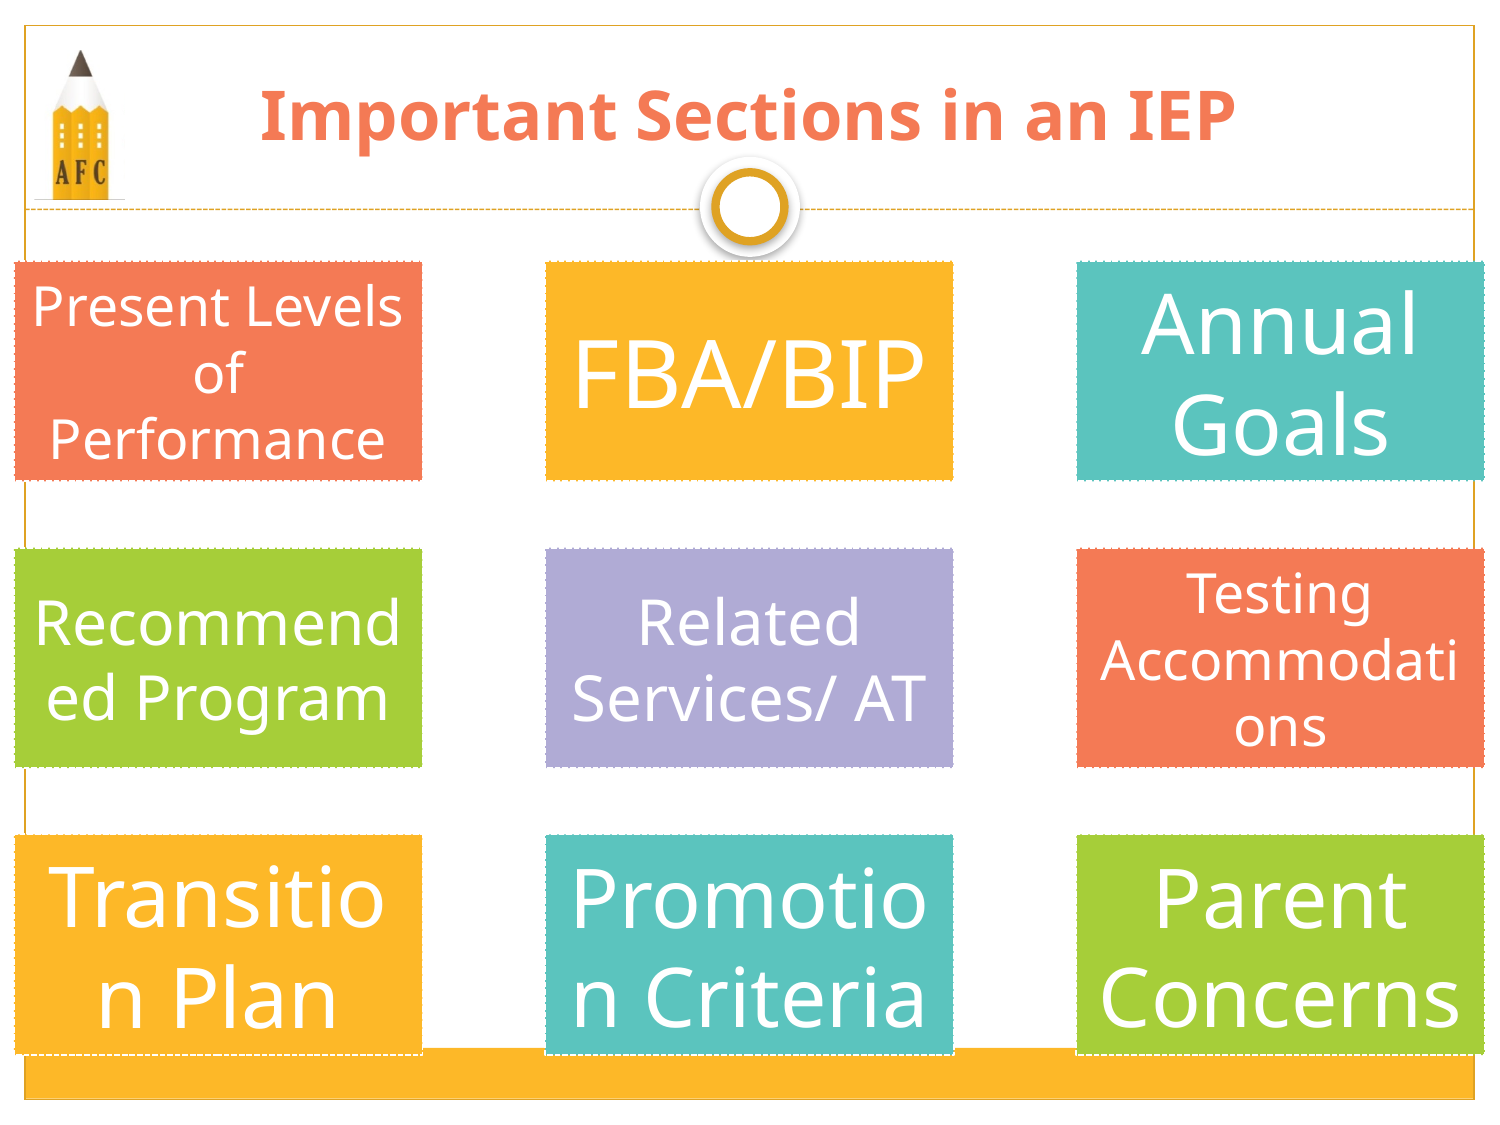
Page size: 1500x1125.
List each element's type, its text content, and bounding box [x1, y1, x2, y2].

picture [33, 49, 126, 201]
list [13, 260, 1486, 1045]
title Important Sections in an IEP [49, 37, 1450, 162]
